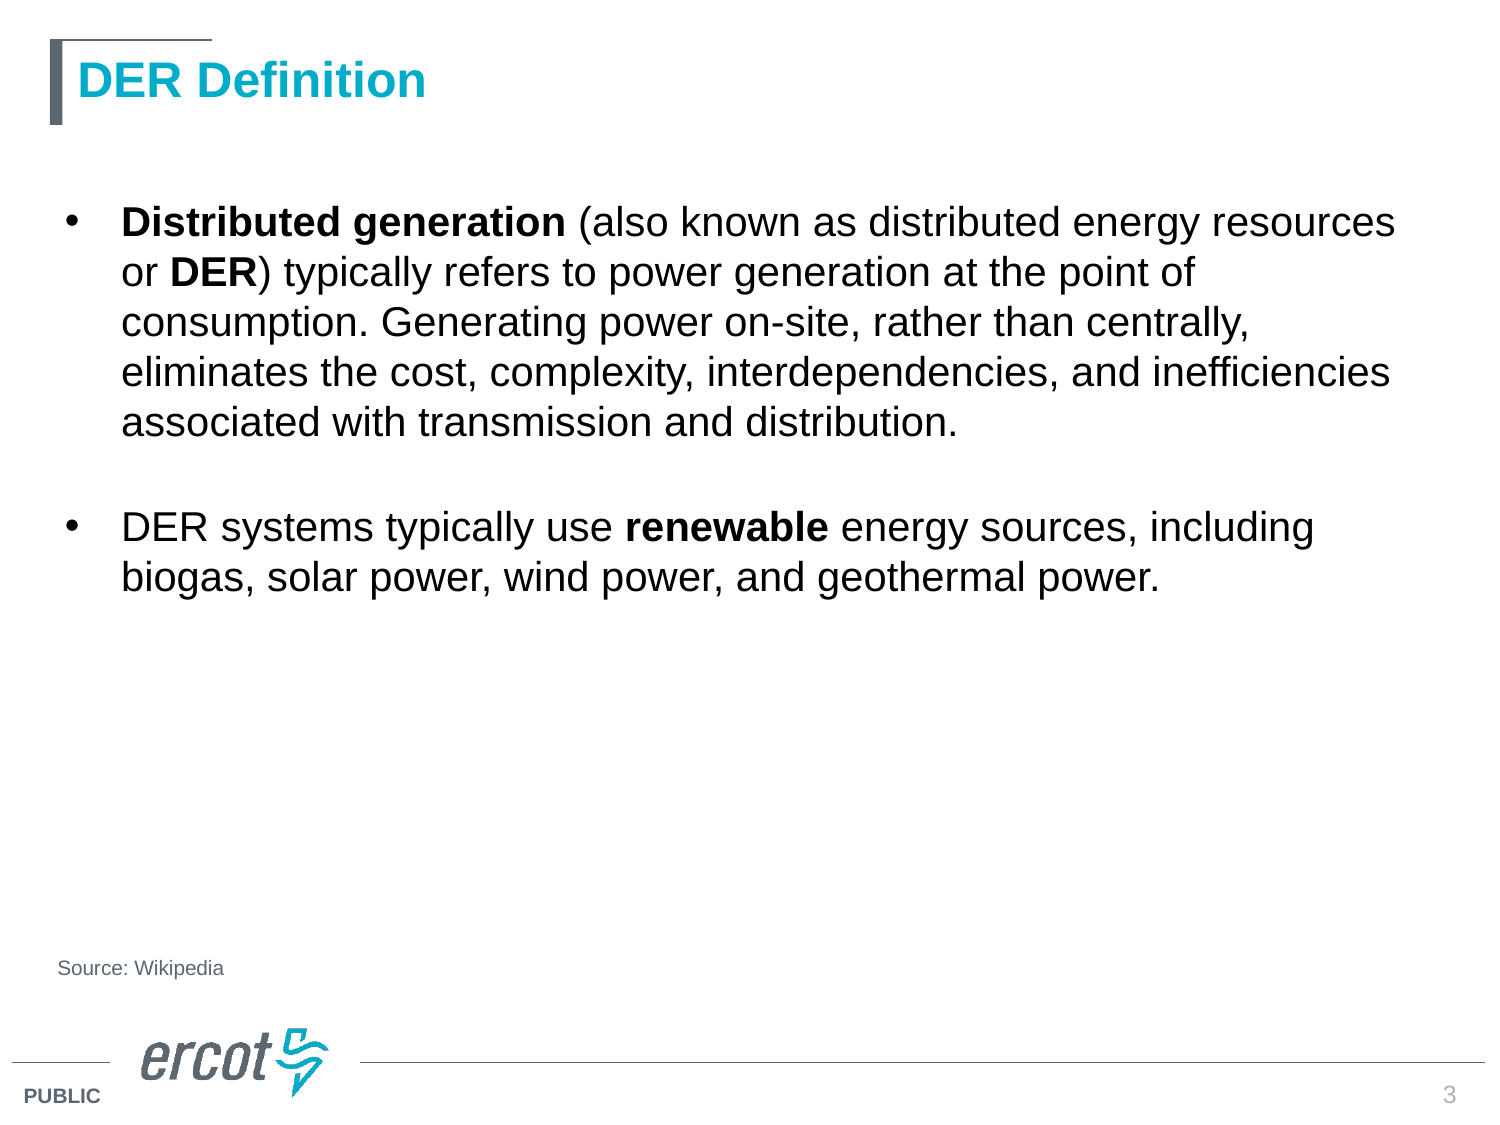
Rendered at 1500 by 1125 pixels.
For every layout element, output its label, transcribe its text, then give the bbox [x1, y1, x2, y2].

list Distributed generation (also known as distributed energy resources or DER) typically refers to power generation at the point of consumption. Generating power on-site, rather than centrally, eliminates the cost, complexity, interdependencies, and inefficiencies associated with transmission and distribution. DER systems typically use renewable energy sources, including biogas, solar power, wind power, and geothermal power. [50, 187, 1450, 972]
slide_number 3 [1412, 1076, 1488, 1112]
title DER Definition [62, 39, 1450, 187]
text_box Source: Wikipedia [42, 947, 239, 987]
picture [137, 1024, 332, 1100]
